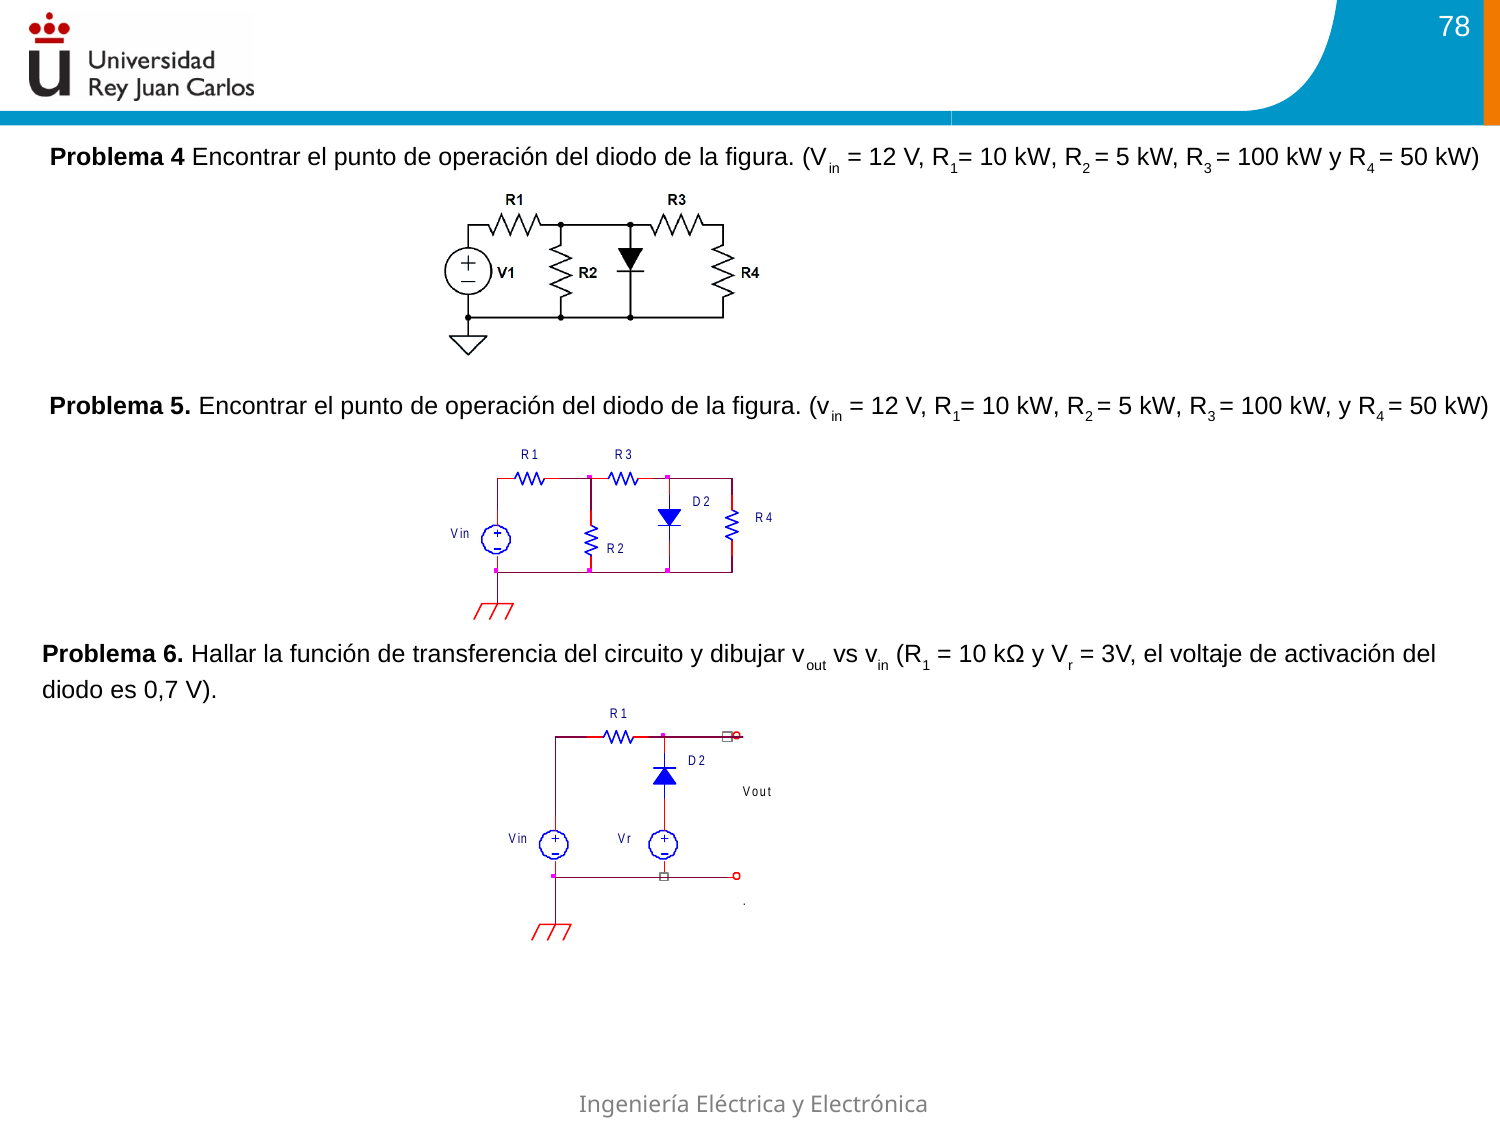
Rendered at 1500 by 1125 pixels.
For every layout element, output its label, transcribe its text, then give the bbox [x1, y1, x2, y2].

picture [442, 439, 783, 628]
text_box 78 [1423, 0, 1500, 75]
picture [500, 697, 783, 949]
text_box Problema 4 Encontrar el punto de operación del diodo de la figura. (Vin = 12 V, R1= 10 kW, R2 = 5 kW, R3 = 100 kW y R4 = 50 kW) [34, 133, 1495, 214]
text_box Problema 6. Hallar la función de transferencia del circuito y dibujar vout vs vin (R1 = 10 kΩ y Vr = 3V, el voltaje de activación del diodo es 0,7 V). [27, 630, 1478, 711]
picture [29, 12, 254, 101]
picture [442, 187, 764, 360]
text_box Problema 5. Encontrar el punto de operación del diodo de la figura. (vin = 12 V, R1= 10 kW, R2 = 5 kW, R3 = 100 kW, y R4 = 50 kW) [34, 381, 1500, 462]
